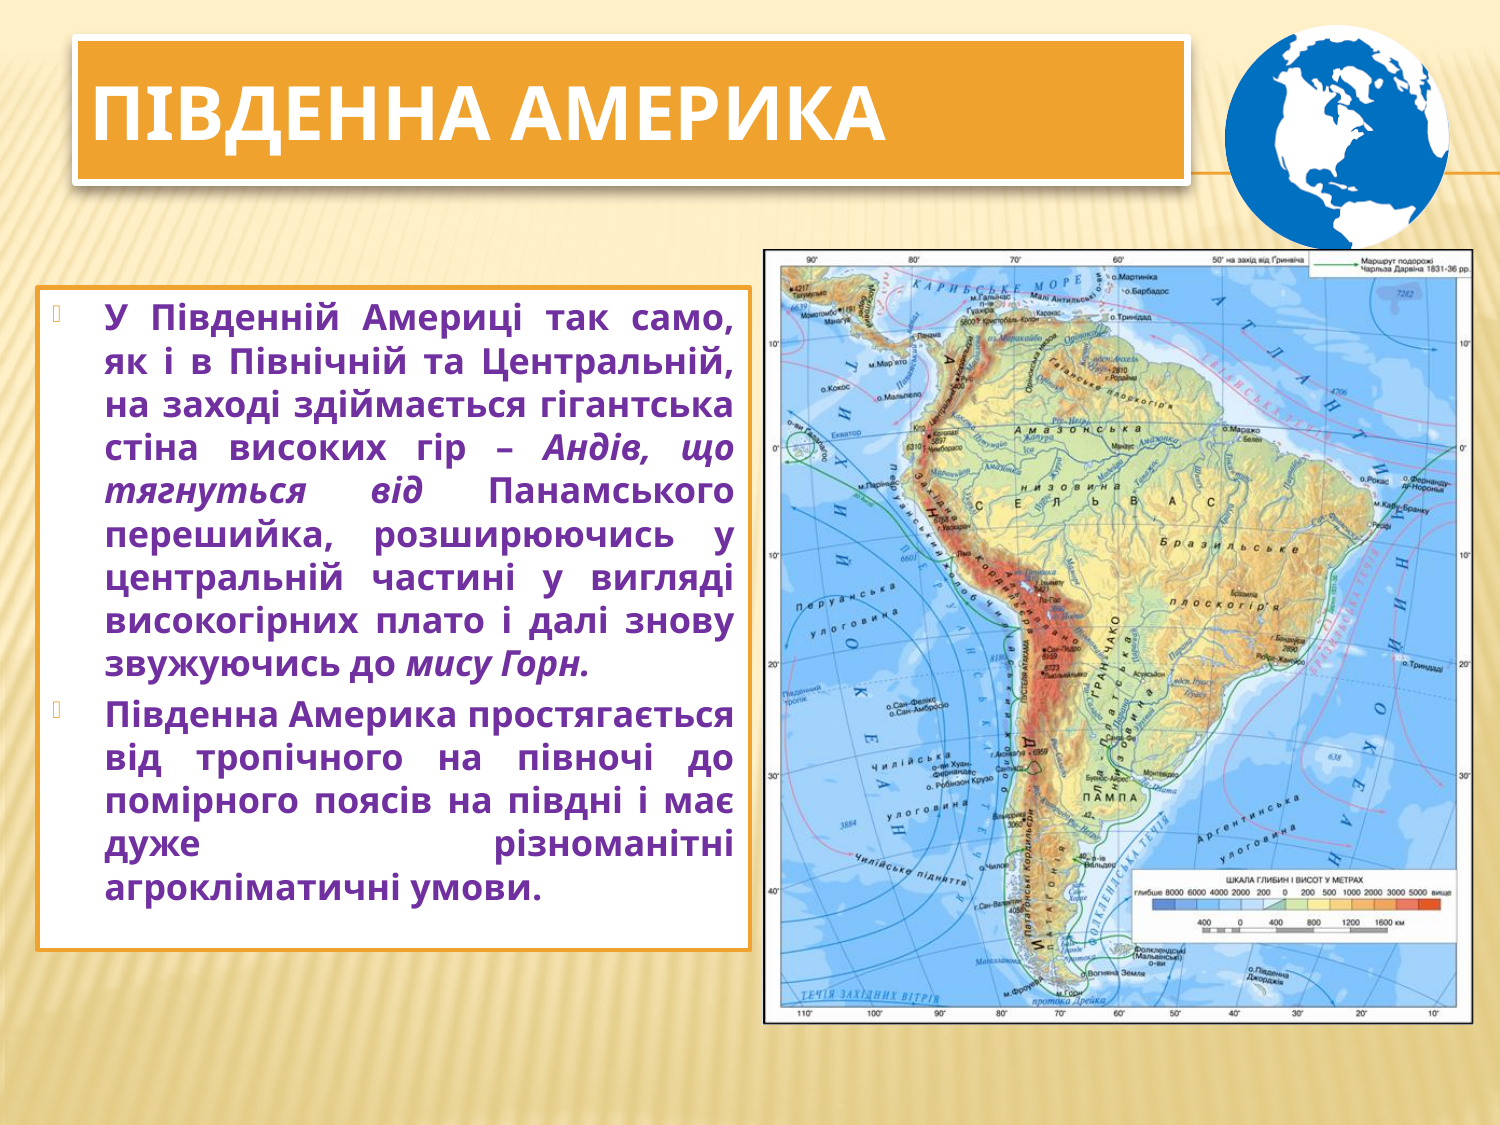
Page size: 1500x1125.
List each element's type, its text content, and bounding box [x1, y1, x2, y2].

title Південна Америка [72, 34, 1191, 186]
picture [762, 24, 1475, 1026]
list У Південній Америці так само, як і в Північній та Центральній, на заході здіймається гігантська стіна високих гір – Андів, що тягнуться від Панамського перешийка, розширюючись у центральній частині у вигляді високогірних плато і далі знову звужуючись до мису Горн. Південна Америка простягається від тропічного на півночі до помірного поясів на півдні і має дуже різноманітні агрокліматичні умови. [35, 285, 752, 952]
